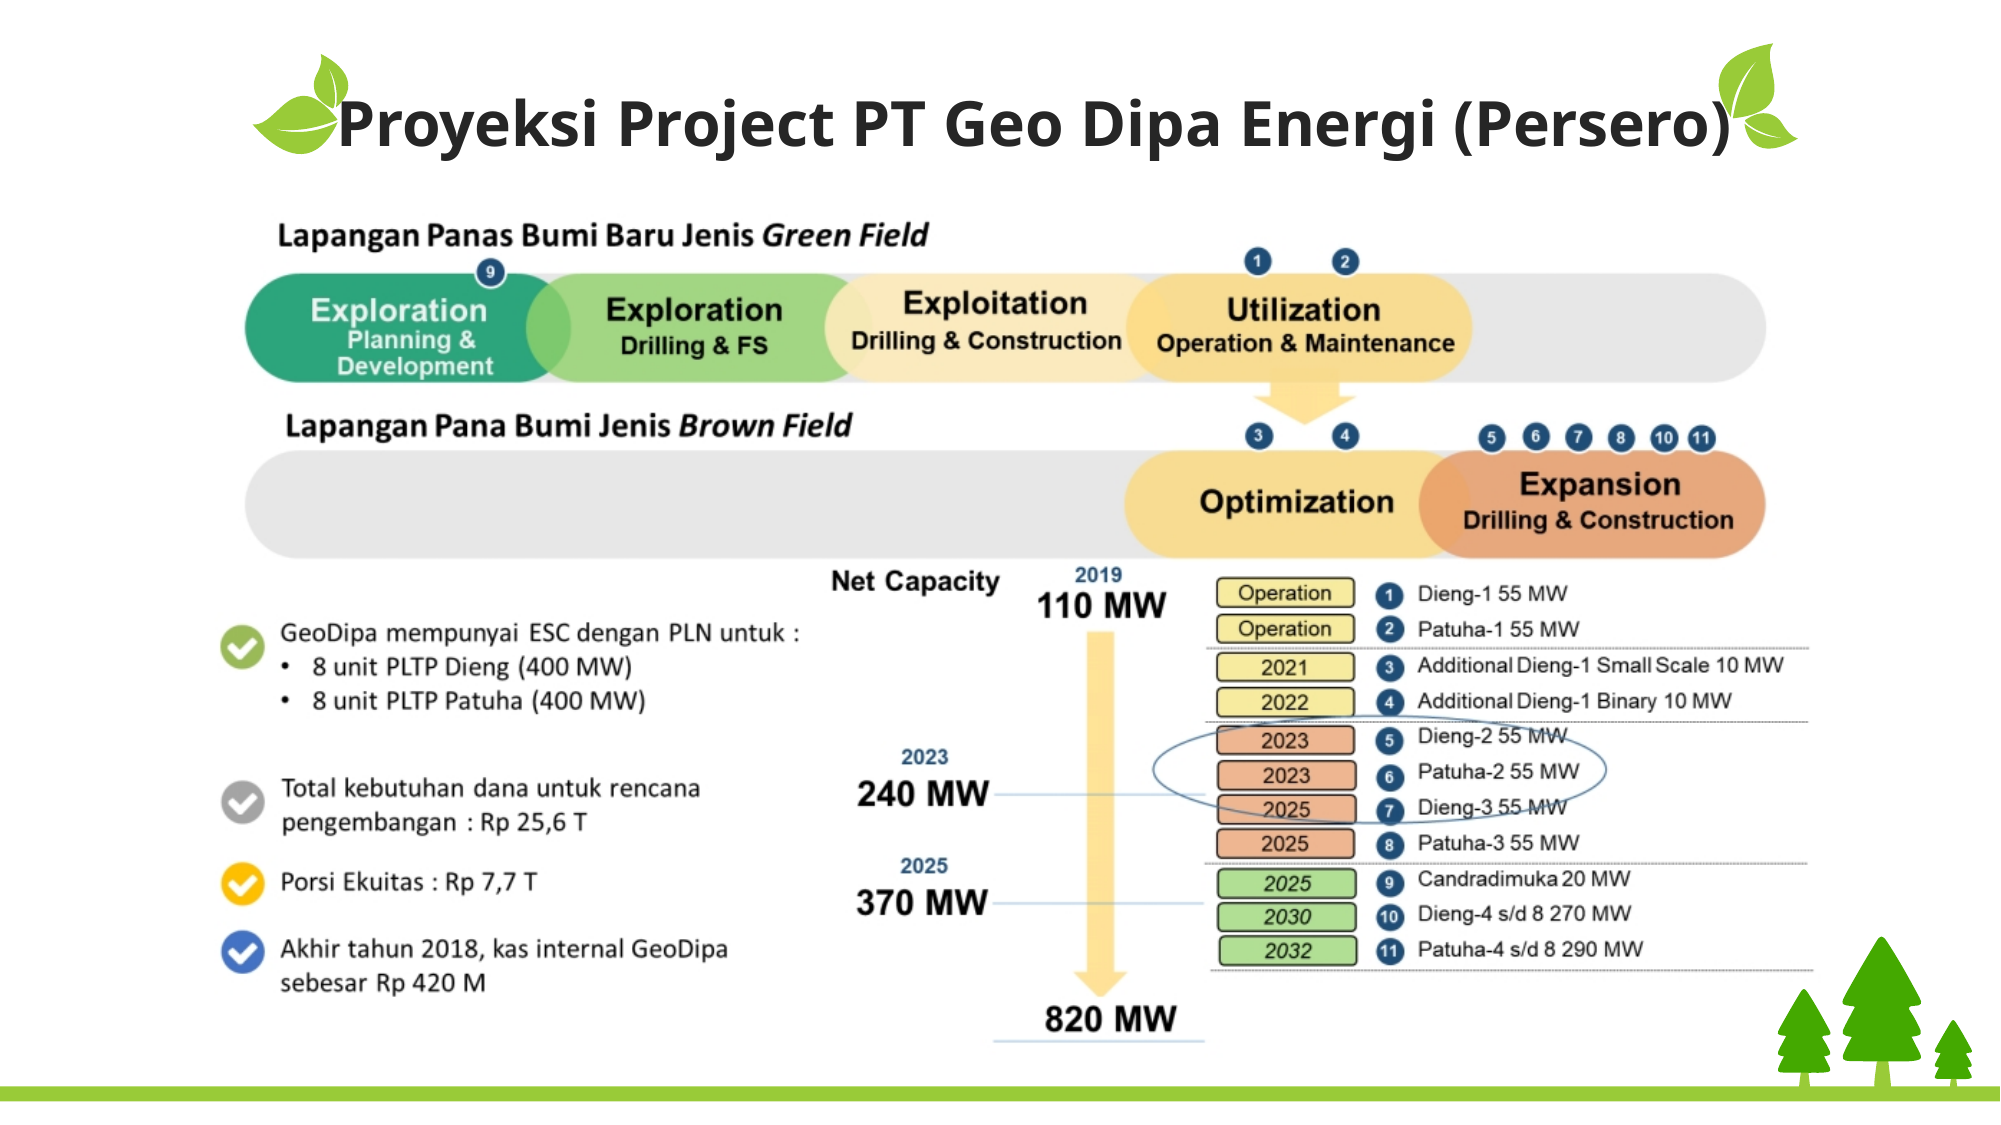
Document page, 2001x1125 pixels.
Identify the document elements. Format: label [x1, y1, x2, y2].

picture [123, 182, 1960, 1083]
text_box [84, 52, 1984, 182]
text_box [1934, 1019, 1972, 1094]
text_box [1777, 988, 1831, 1094]
text_box [1842, 936, 1921, 1094]
